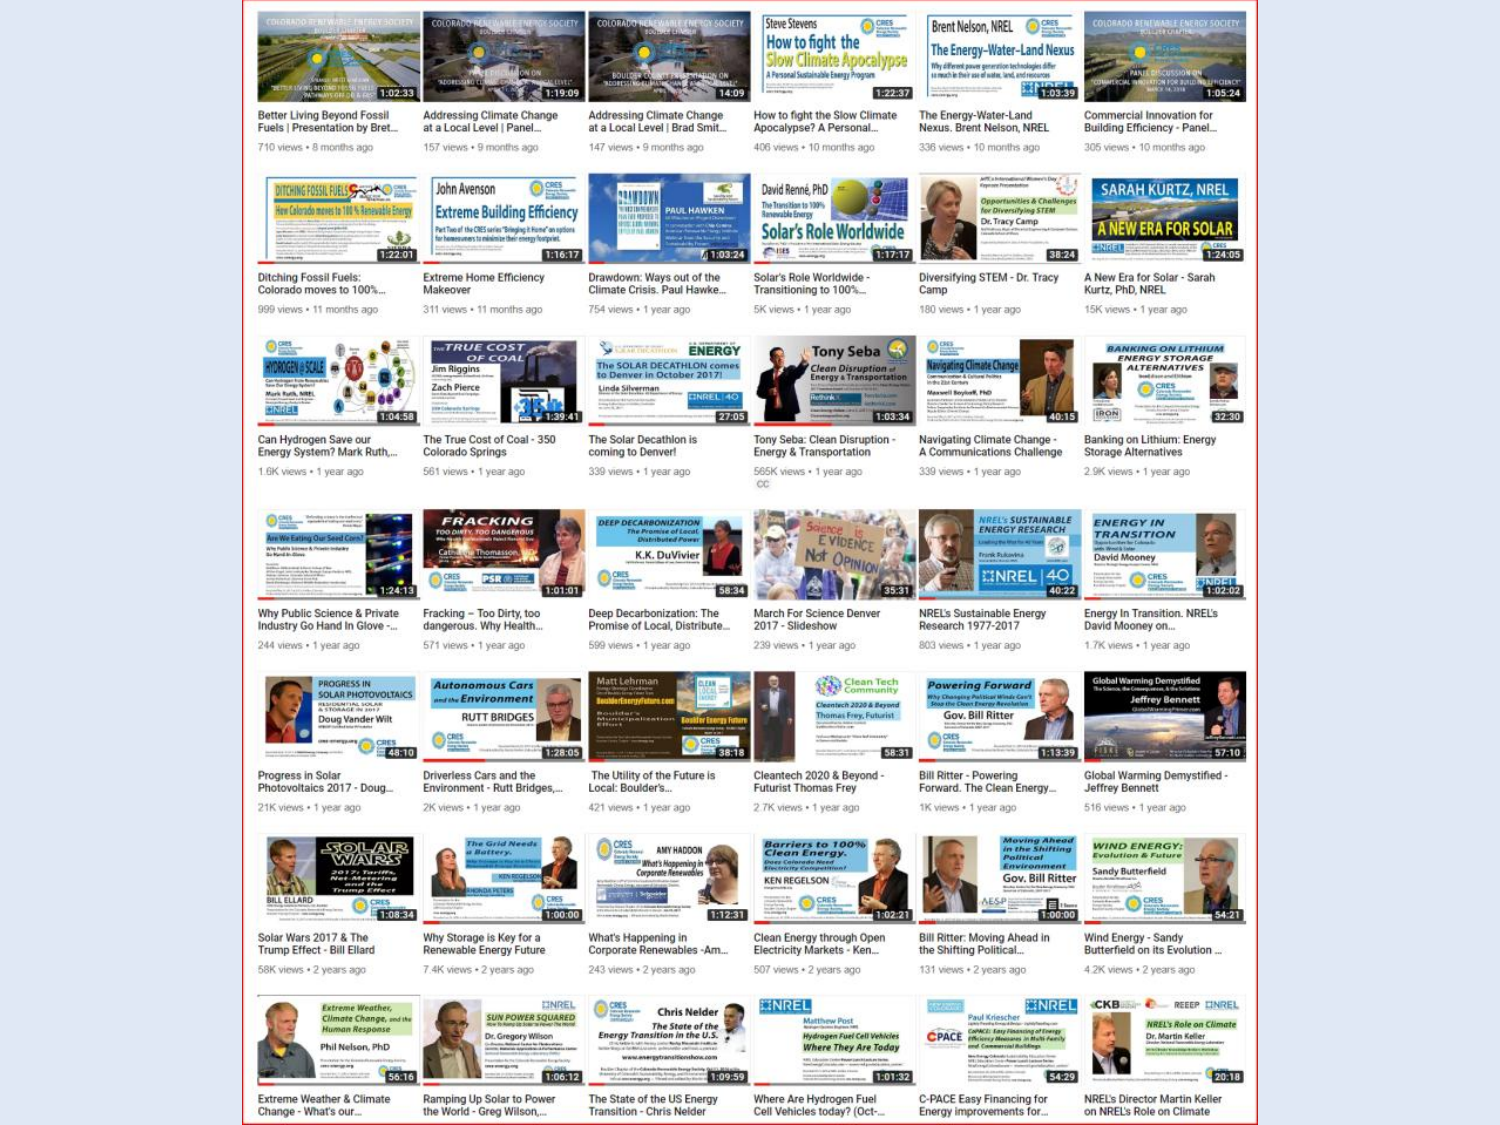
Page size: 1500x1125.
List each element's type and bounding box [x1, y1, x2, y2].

picture [241, 0, 1259, 1125]
